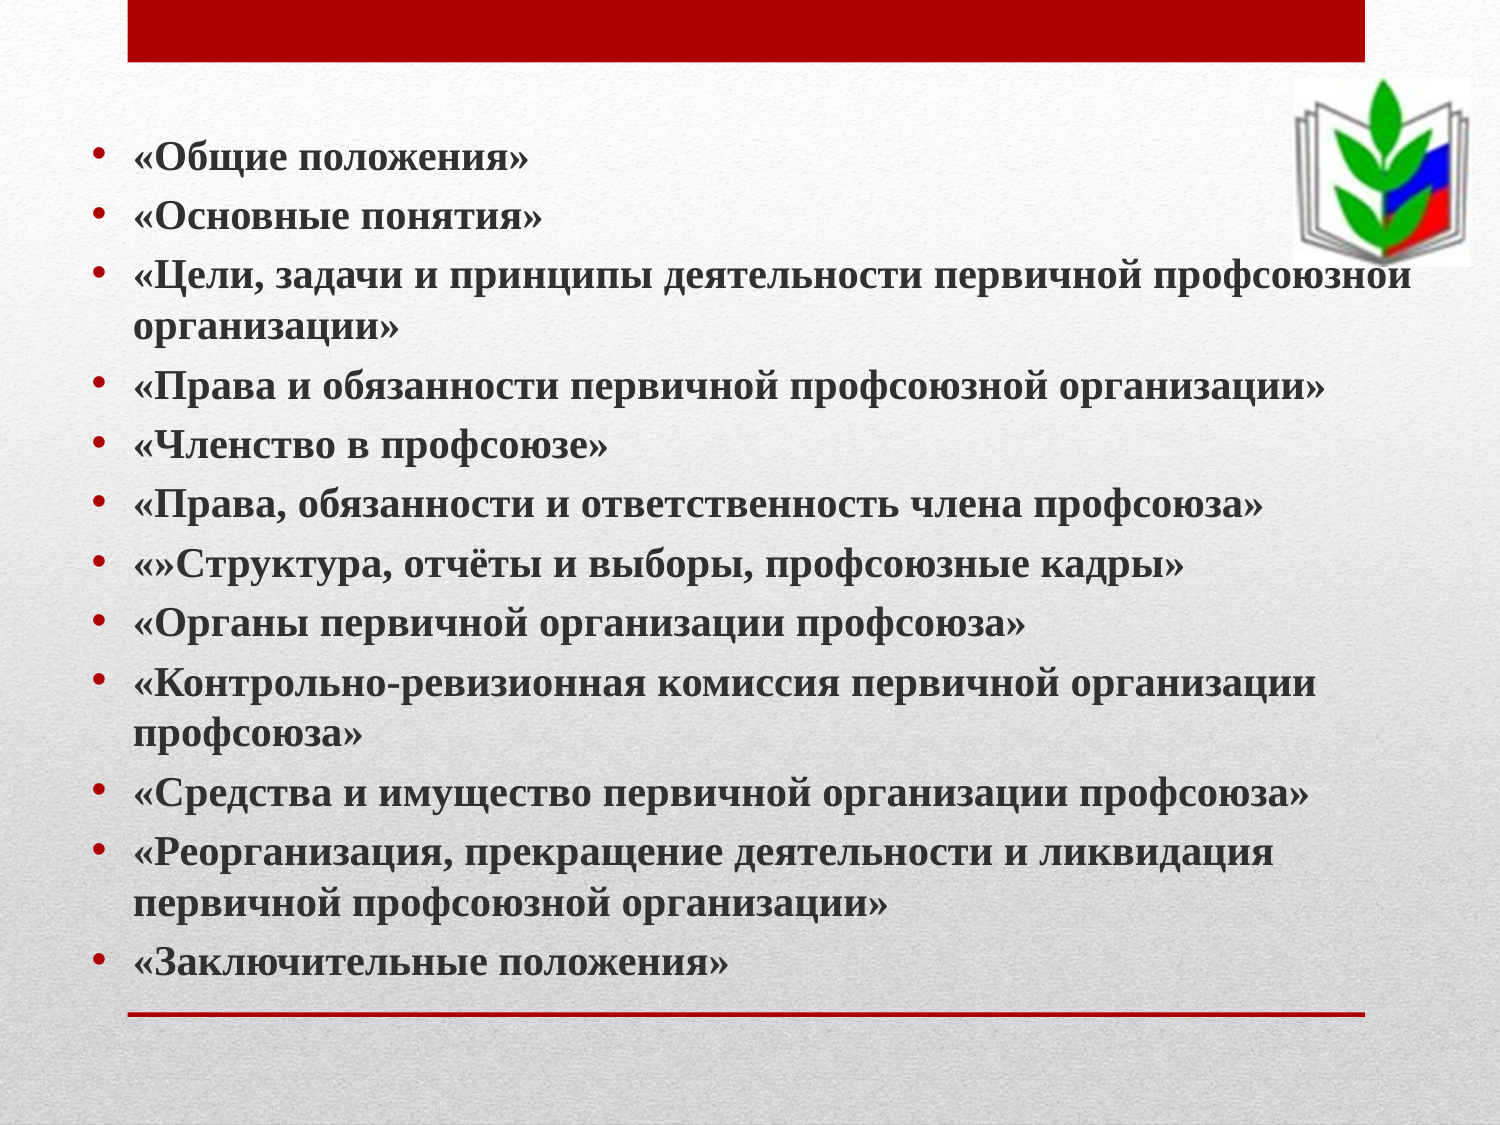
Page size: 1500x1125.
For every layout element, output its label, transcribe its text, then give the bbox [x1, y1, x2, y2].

picture [1292, 77, 1472, 267]
list «Общие положения» «Основные понятия» «Цели, задачи и принципы деятельности первичной профсоюзной организации» «Права и обязанности первичной профсоюзной организации» «Членство в профсоюзе» «Права, обязанности и ответственность члена профсоюза» «»Структура, отчёты и выборы, профсоюзные кадры» «Органы первичной организации профсоюза» «Контрольно-ревизионная комиссия первичной организации профсоюза» «Средства и имущество первичной организации профсоюза» «Реорганизация, прекращение деятельности и ликвидация первичной профсоюзной организации» «Заключительные положения» [76, 112, 1447, 1000]
